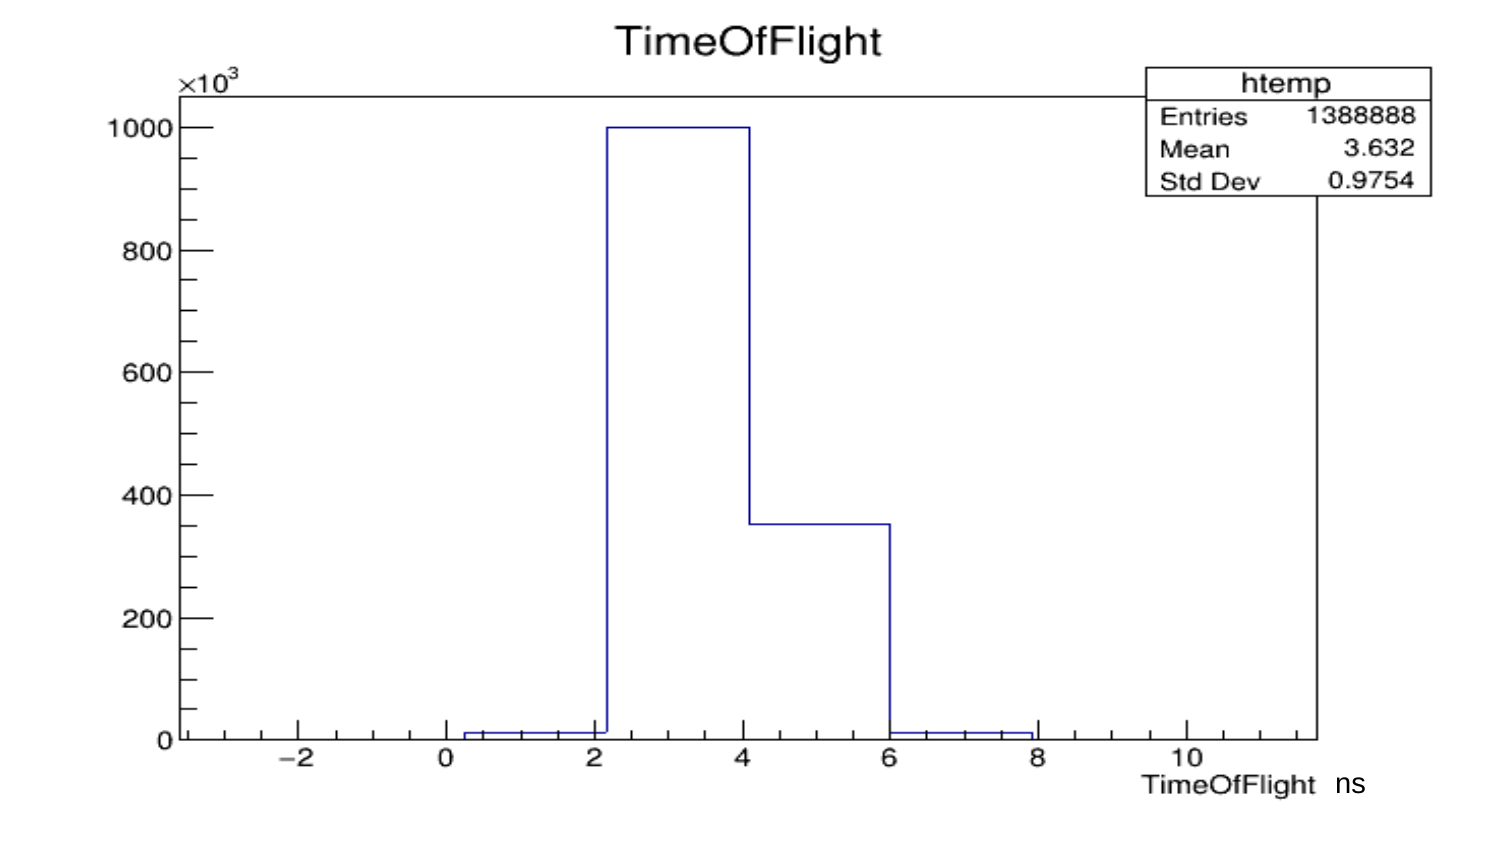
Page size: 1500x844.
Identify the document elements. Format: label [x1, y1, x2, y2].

picture [50, 20, 1450, 824]
